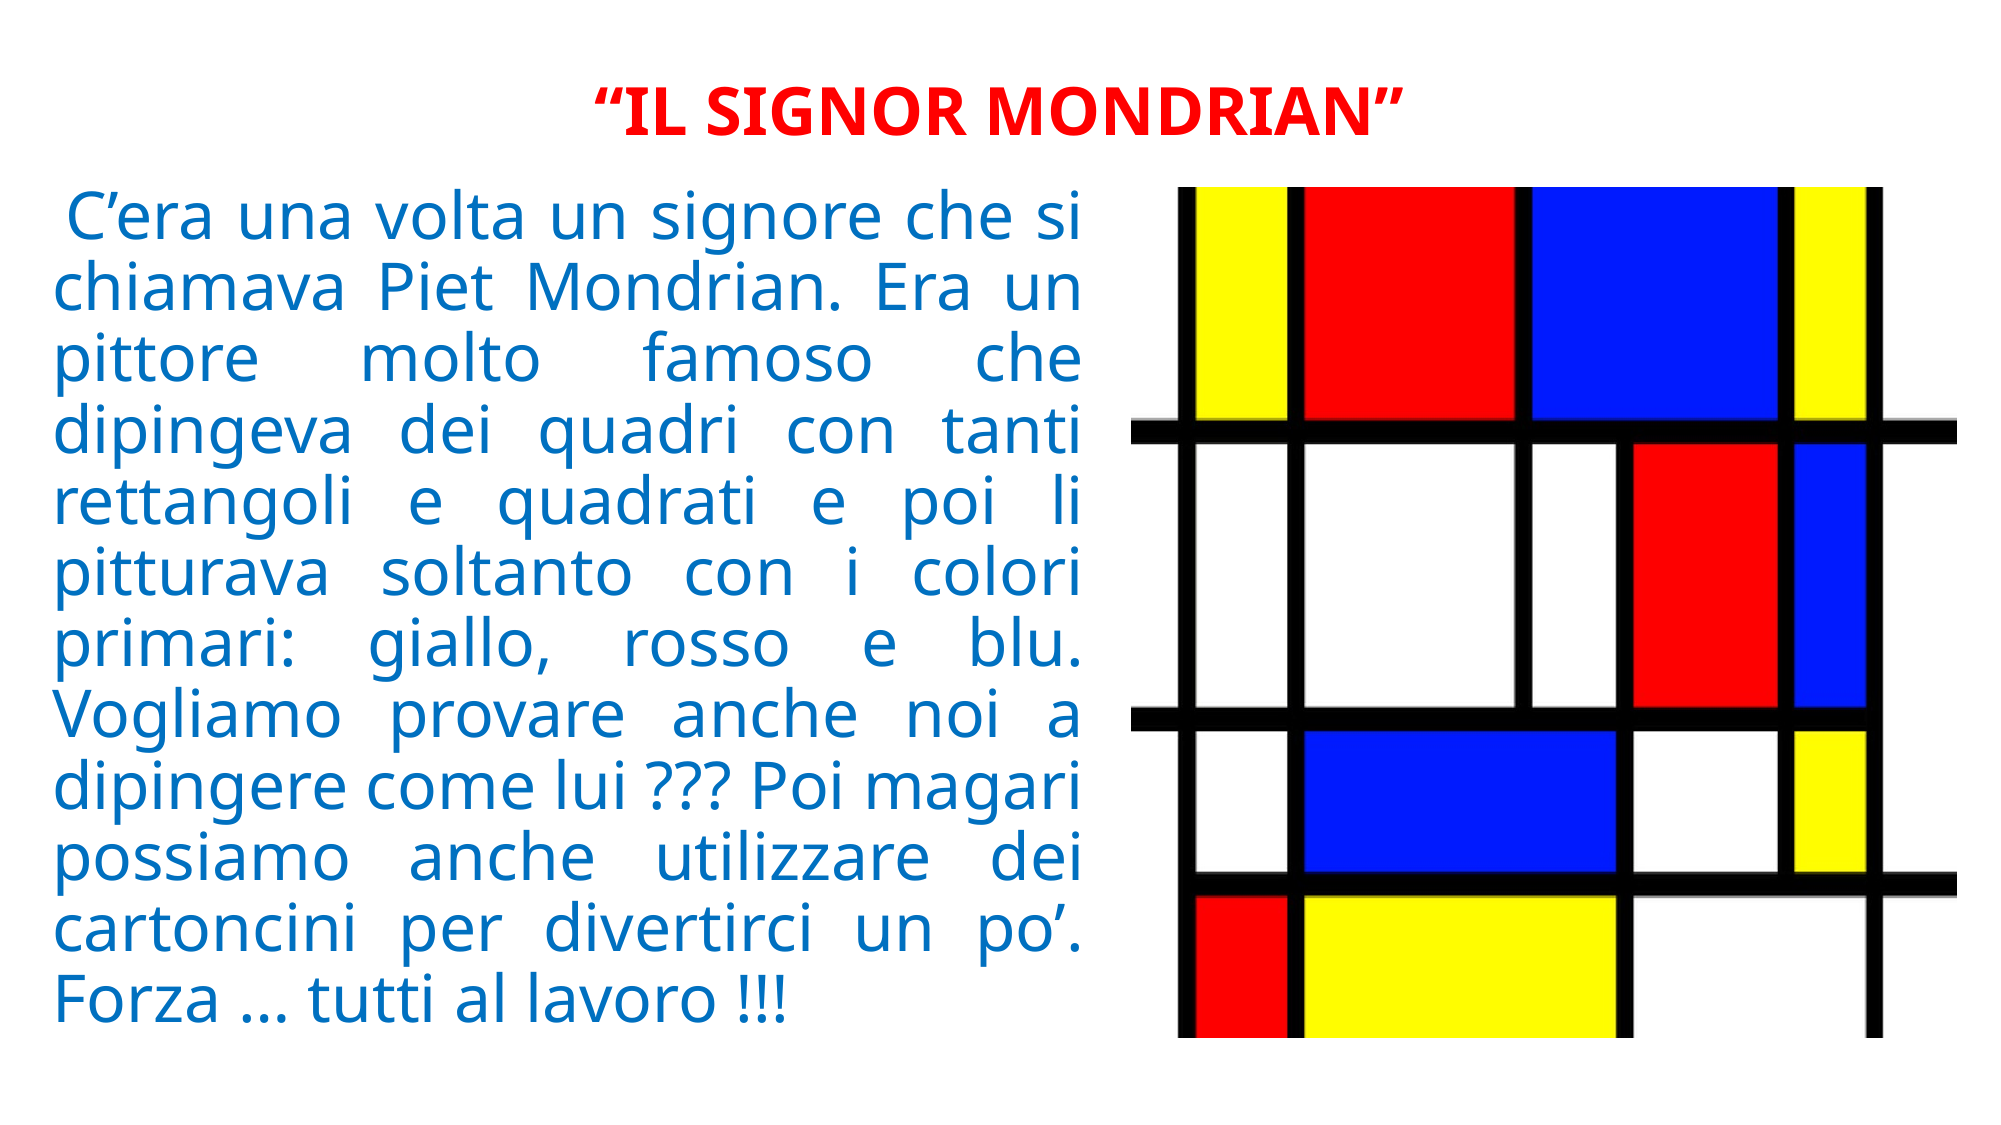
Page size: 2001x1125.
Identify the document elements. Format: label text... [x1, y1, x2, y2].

title “IL SIGNOR MONDRIAN” [137, 43, 1863, 185]
picture [1131, 187, 1957, 1038]
list C’era una volta un signore che si chiamava Piet Mondrian. Era un pittore molto famoso che dipingeva dei quadri con tanti rettangoli e quadrati e poi li pitturava soltanto con i colori primari: giallo, rosso e blu. Vogliamo provare anche noi a dipingere come lui ??? Poi magari possiamo anche utilizzare dei cartoncini per divertirci un po’. Forza … tutti al lavoro !!! [0, 174, 1100, 1066]
